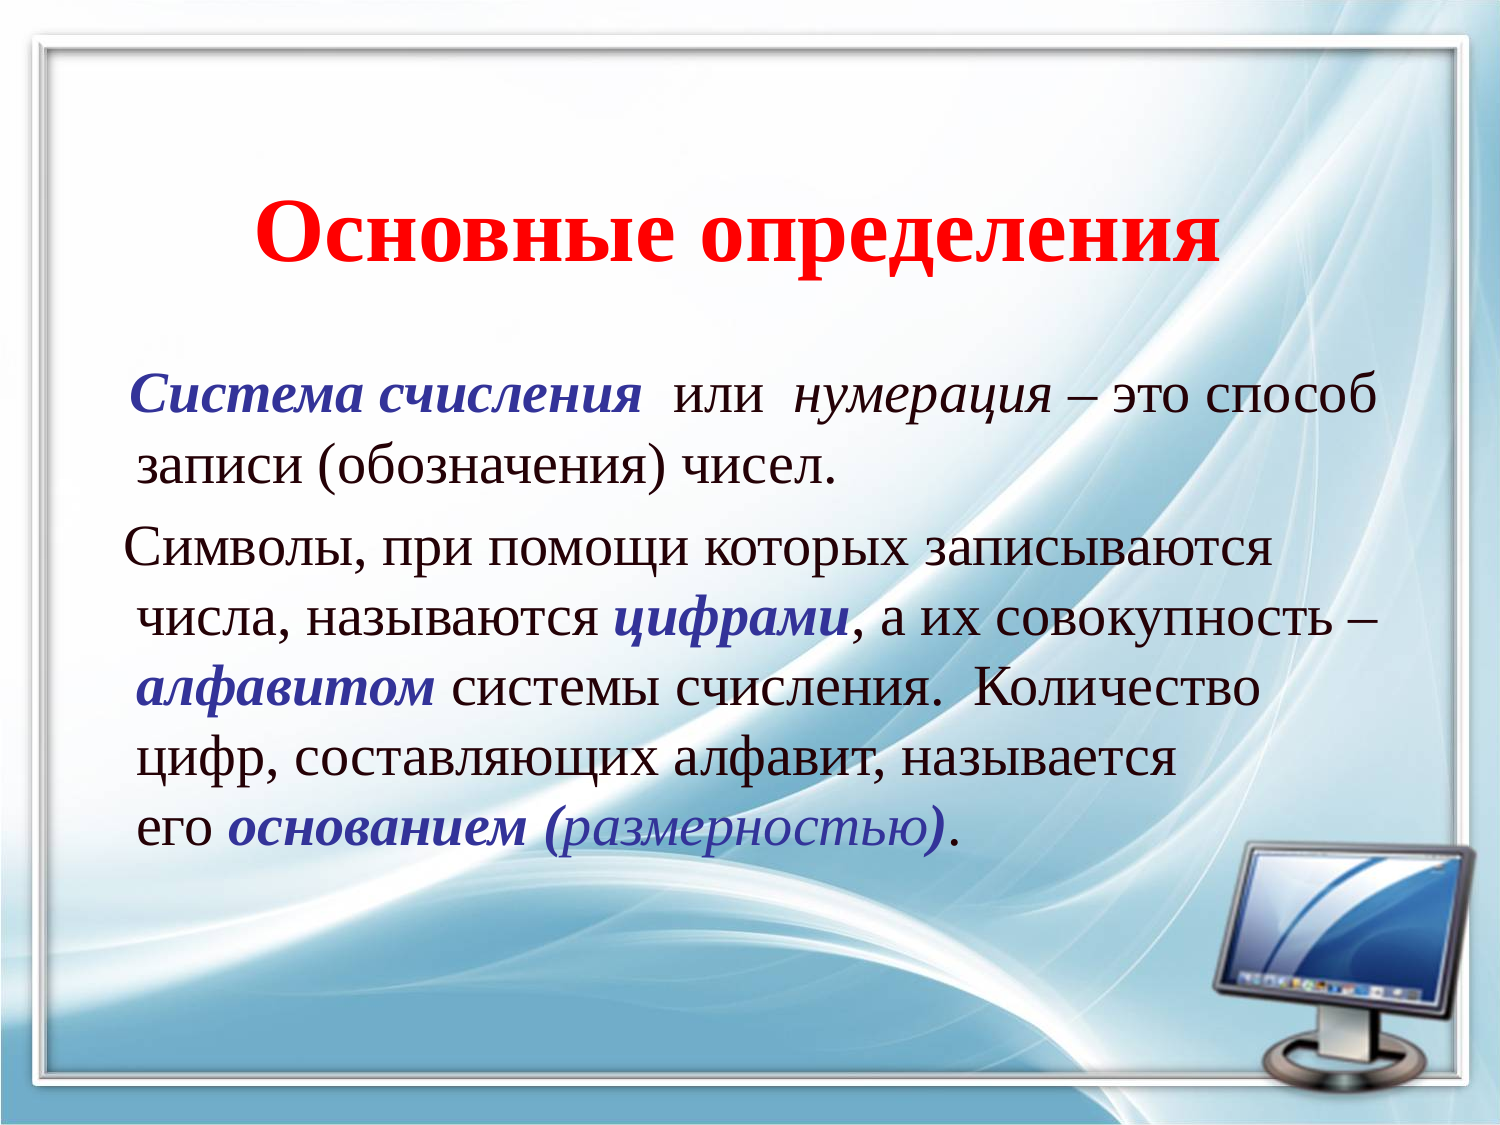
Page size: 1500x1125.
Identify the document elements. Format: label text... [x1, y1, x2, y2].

list Система счисления или нумерация – это способ записи (обозначения) чисел. Символы, при помощи которых записываются числа, называются цифрами, а их совокупность – алфавитом системы счисления. Количество цифр, составляющих алфавит, называется его основанием (размерностью). [64, 338, 1415, 953]
title Основные определения [63, 108, 1414, 342]
picture [0, 0, 1500, 1125]
